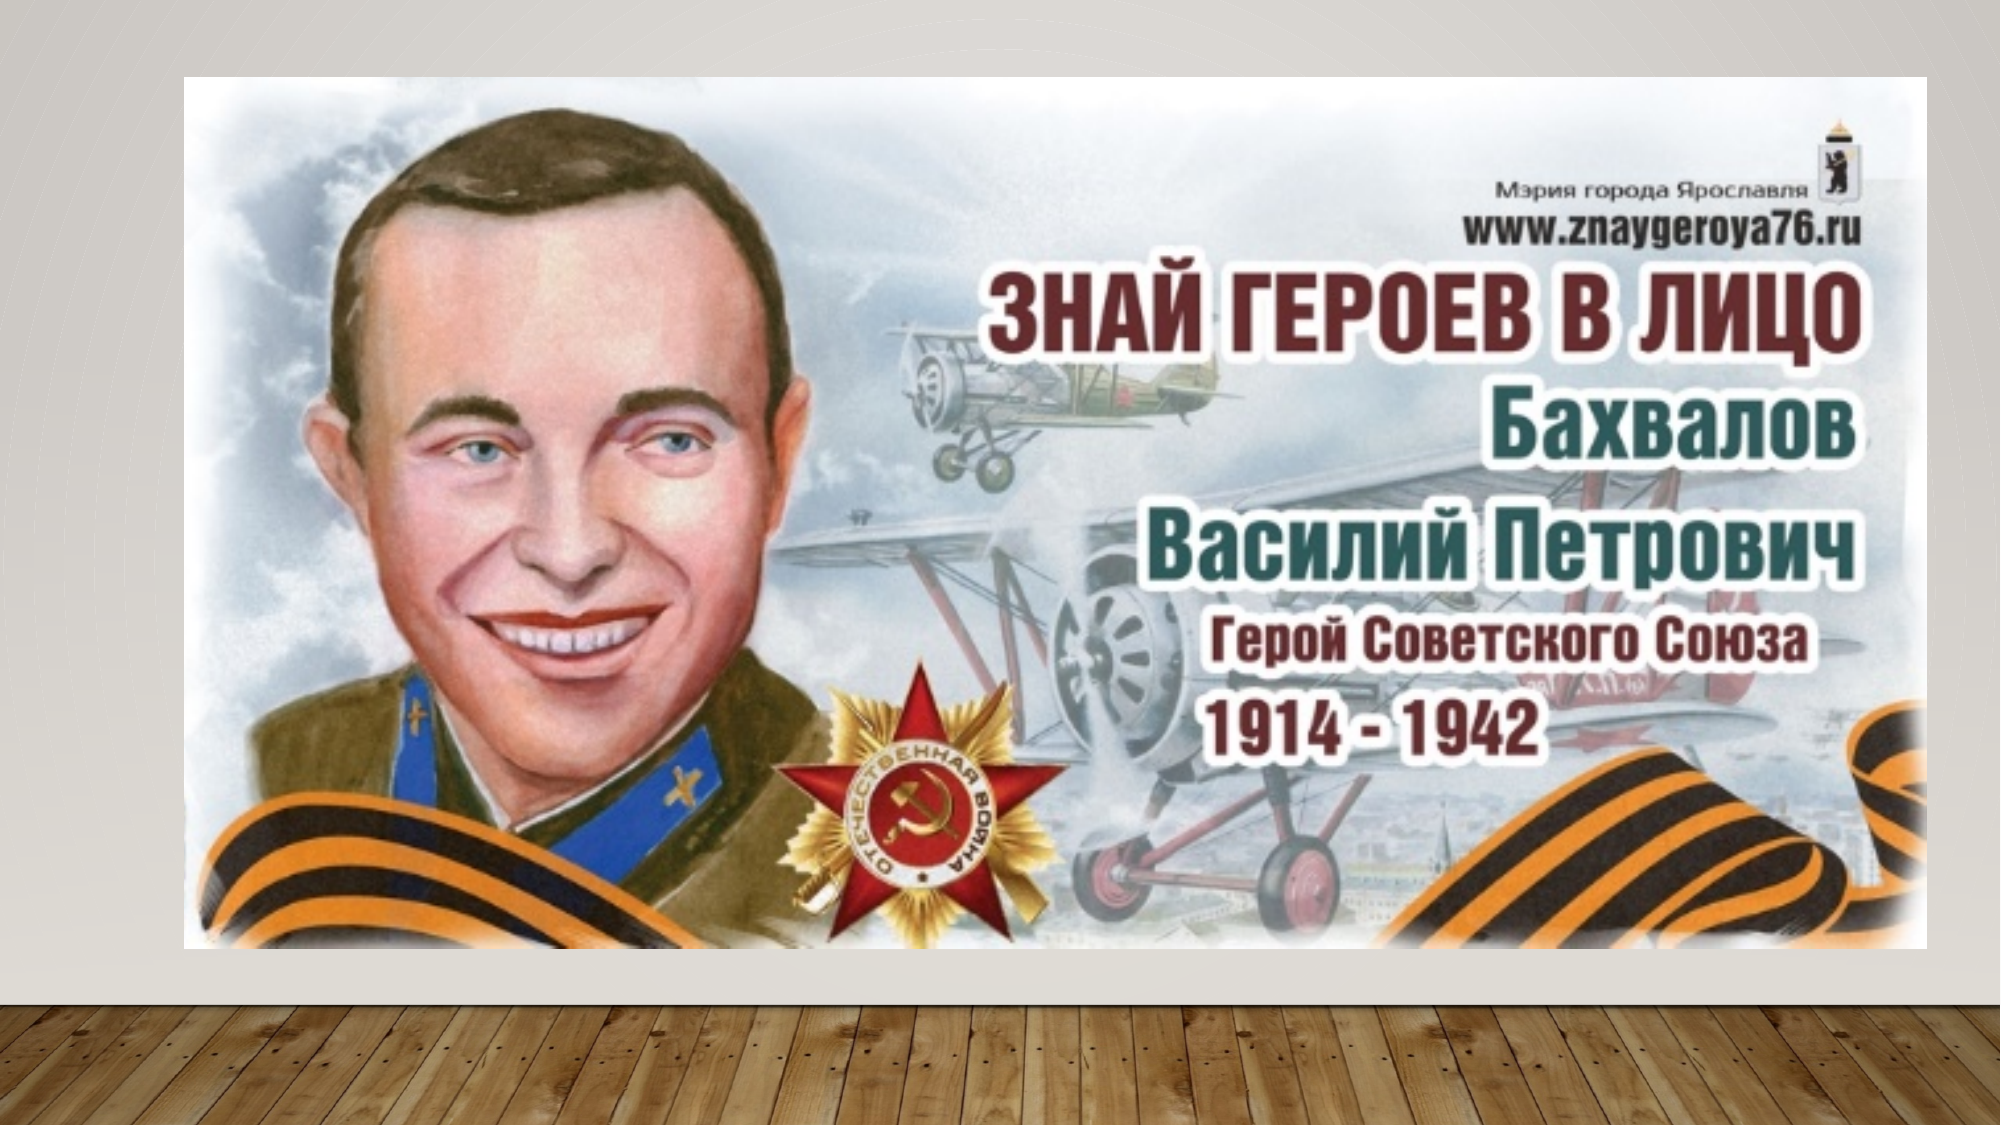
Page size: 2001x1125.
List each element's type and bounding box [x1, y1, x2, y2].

picture [0, 1005, 2000, 1125]
list [184, 77, 1927, 949]
